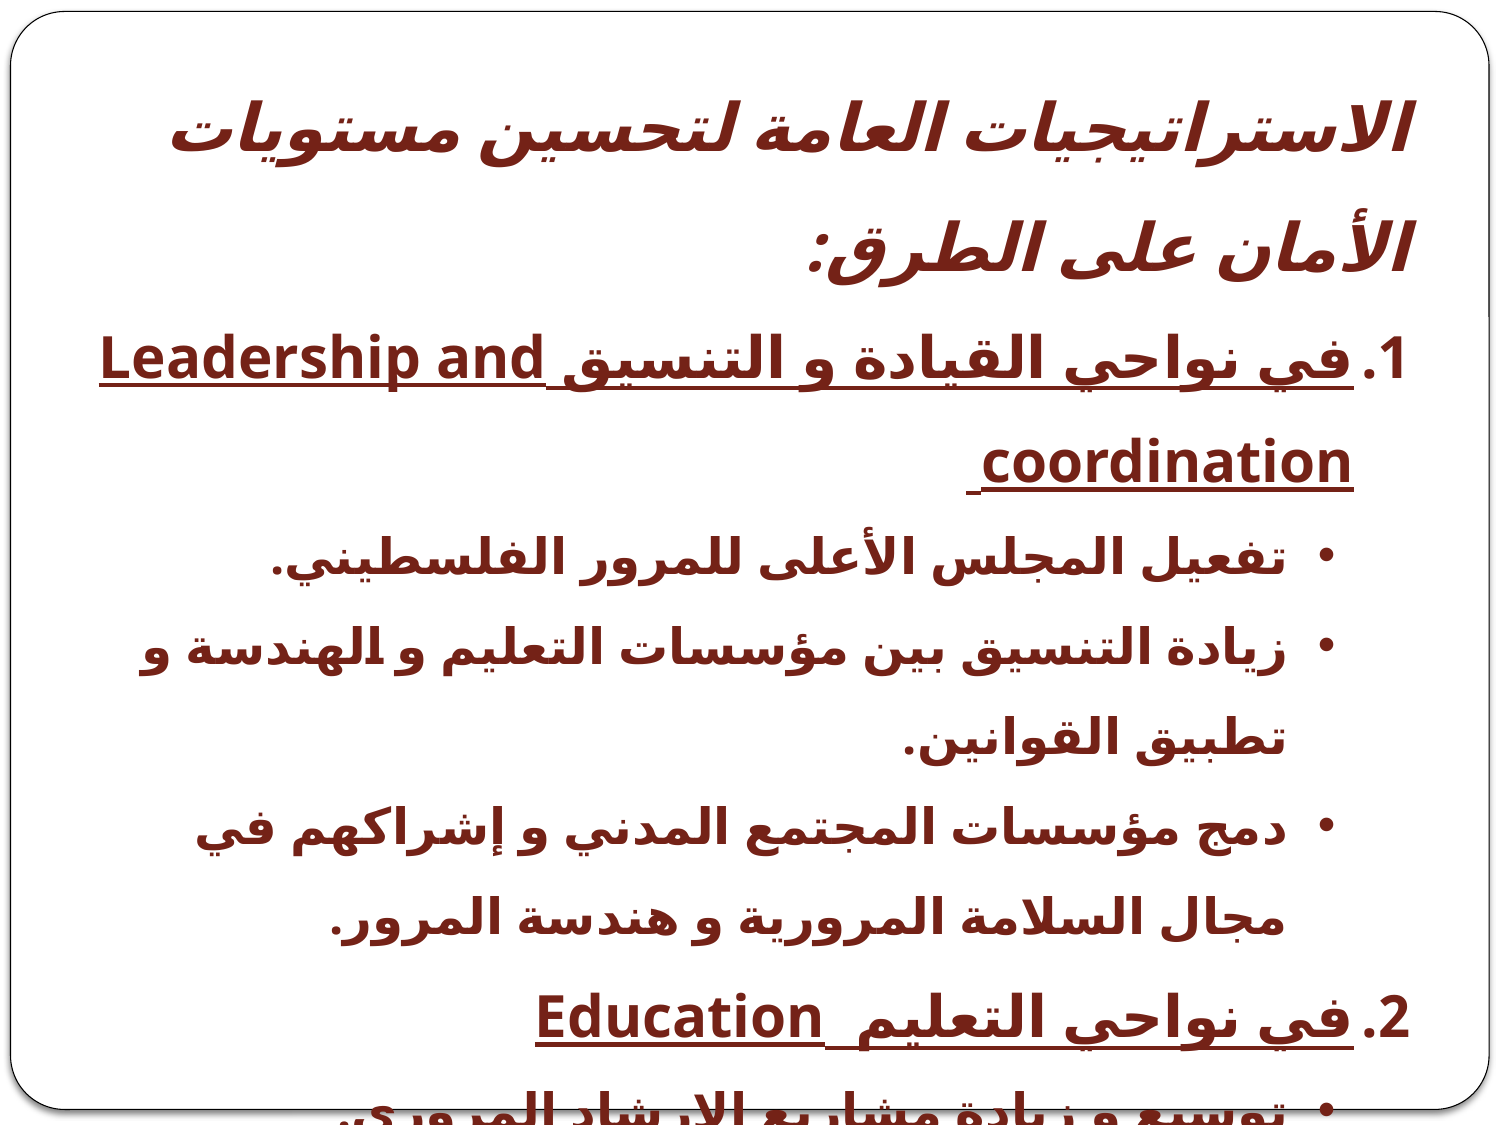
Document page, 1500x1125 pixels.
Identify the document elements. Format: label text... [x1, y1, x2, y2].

text_box الاستراتيجيات العامة لتحسين مستويات الأمان على الطرق: في نواحي القيادة و التنسيق Leadership and coordination تفعيل المجلس الأعلى للمرور الفلسطيني. زيادة التنسيق بين مؤسسات التعليم و الهندسة و تطبيق القوانين. دمج مؤسسات المجتمع المدني و إشراكهم في مجال السلامة المرورية و هندسة المرور. في نواحي التعليم Education توسيع و زيادة مشاريع الإرشاد المروري. مراجعة نماذج امتحانات القيادة و أساليب التدريب على القيادة. مراجعة آليات و أسس منح رخص القيادة جميع الفئات. [37, 37, 1425, 1125]
